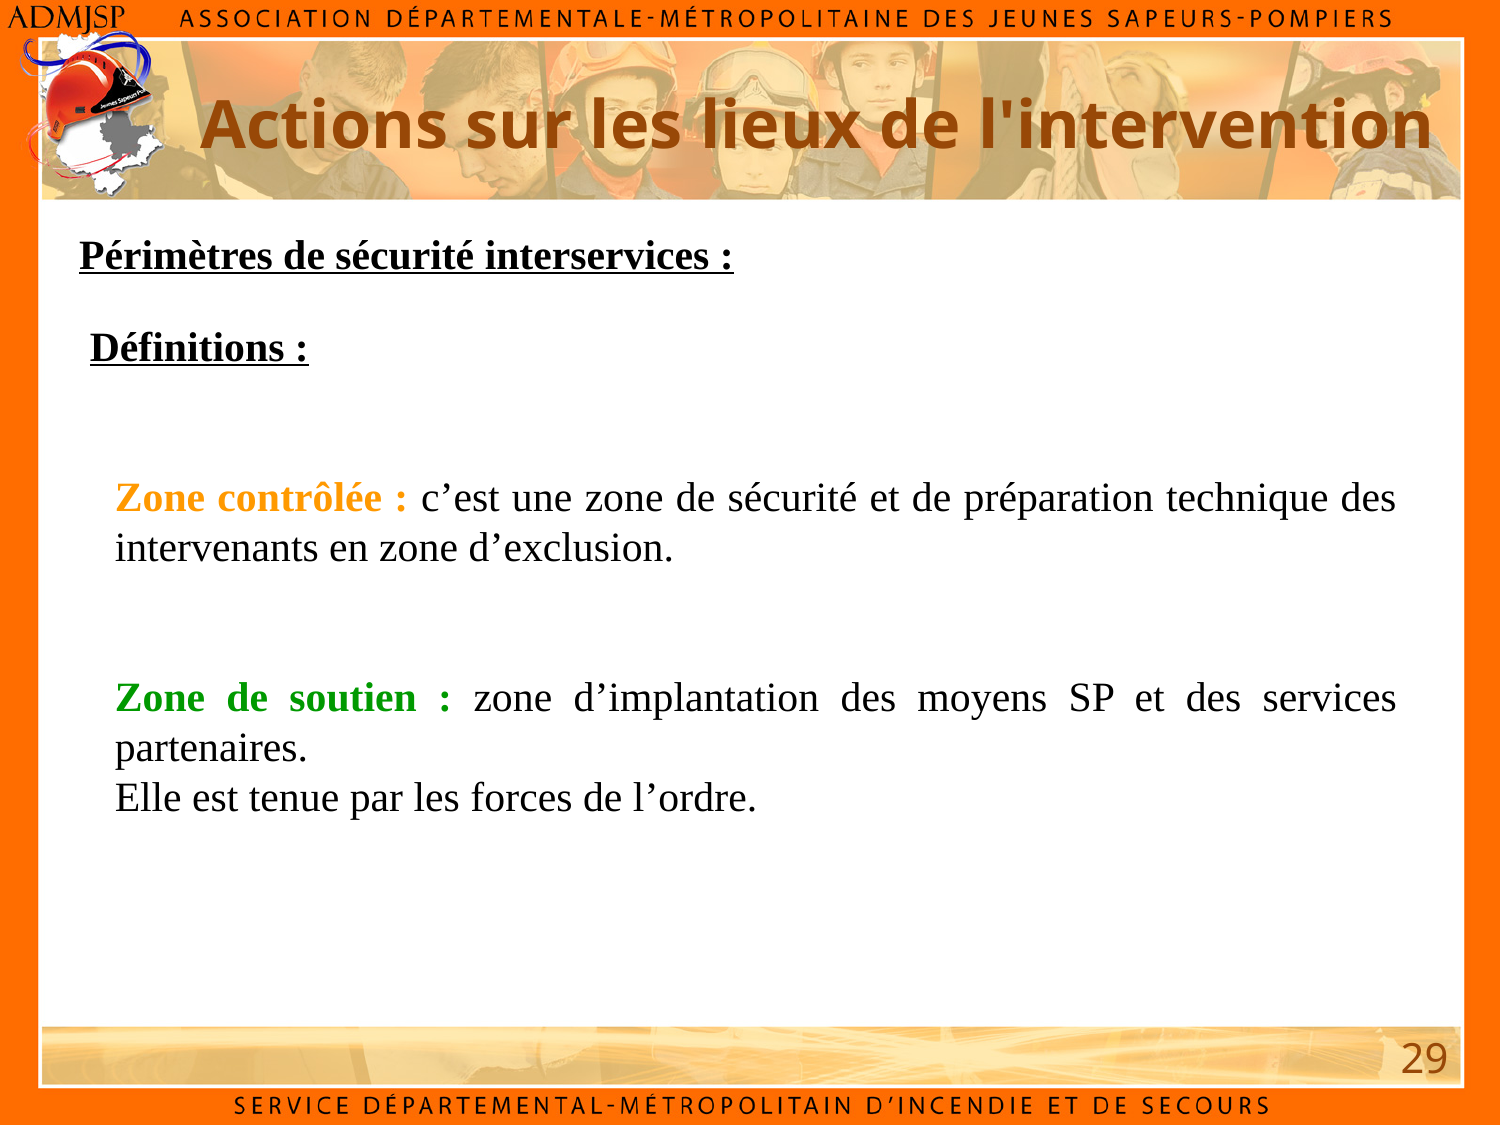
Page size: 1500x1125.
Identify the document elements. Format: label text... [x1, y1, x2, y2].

text_box Actions sur les lieux de l'intervention [183, 45, 1453, 200]
text_box Zone contrôlée : c’est une zone de sécurité et de préparation technique des intervenants en zone d’exclusion. Zone de soutien : zone d’implantation des moyens SP et des services partenaires. Elle est tenue par les forces de l’ordre. [99, 462, 1413, 828]
text_box [112, 1024, 425, 1100]
text_box 29 [1113, 1029, 1464, 1090]
text_box Définitions : [75, 312, 1001, 378]
text_box Périmètres de sécurité interservices : [64, 220, 750, 286]
picture [0, 0, 1500, 1125]
